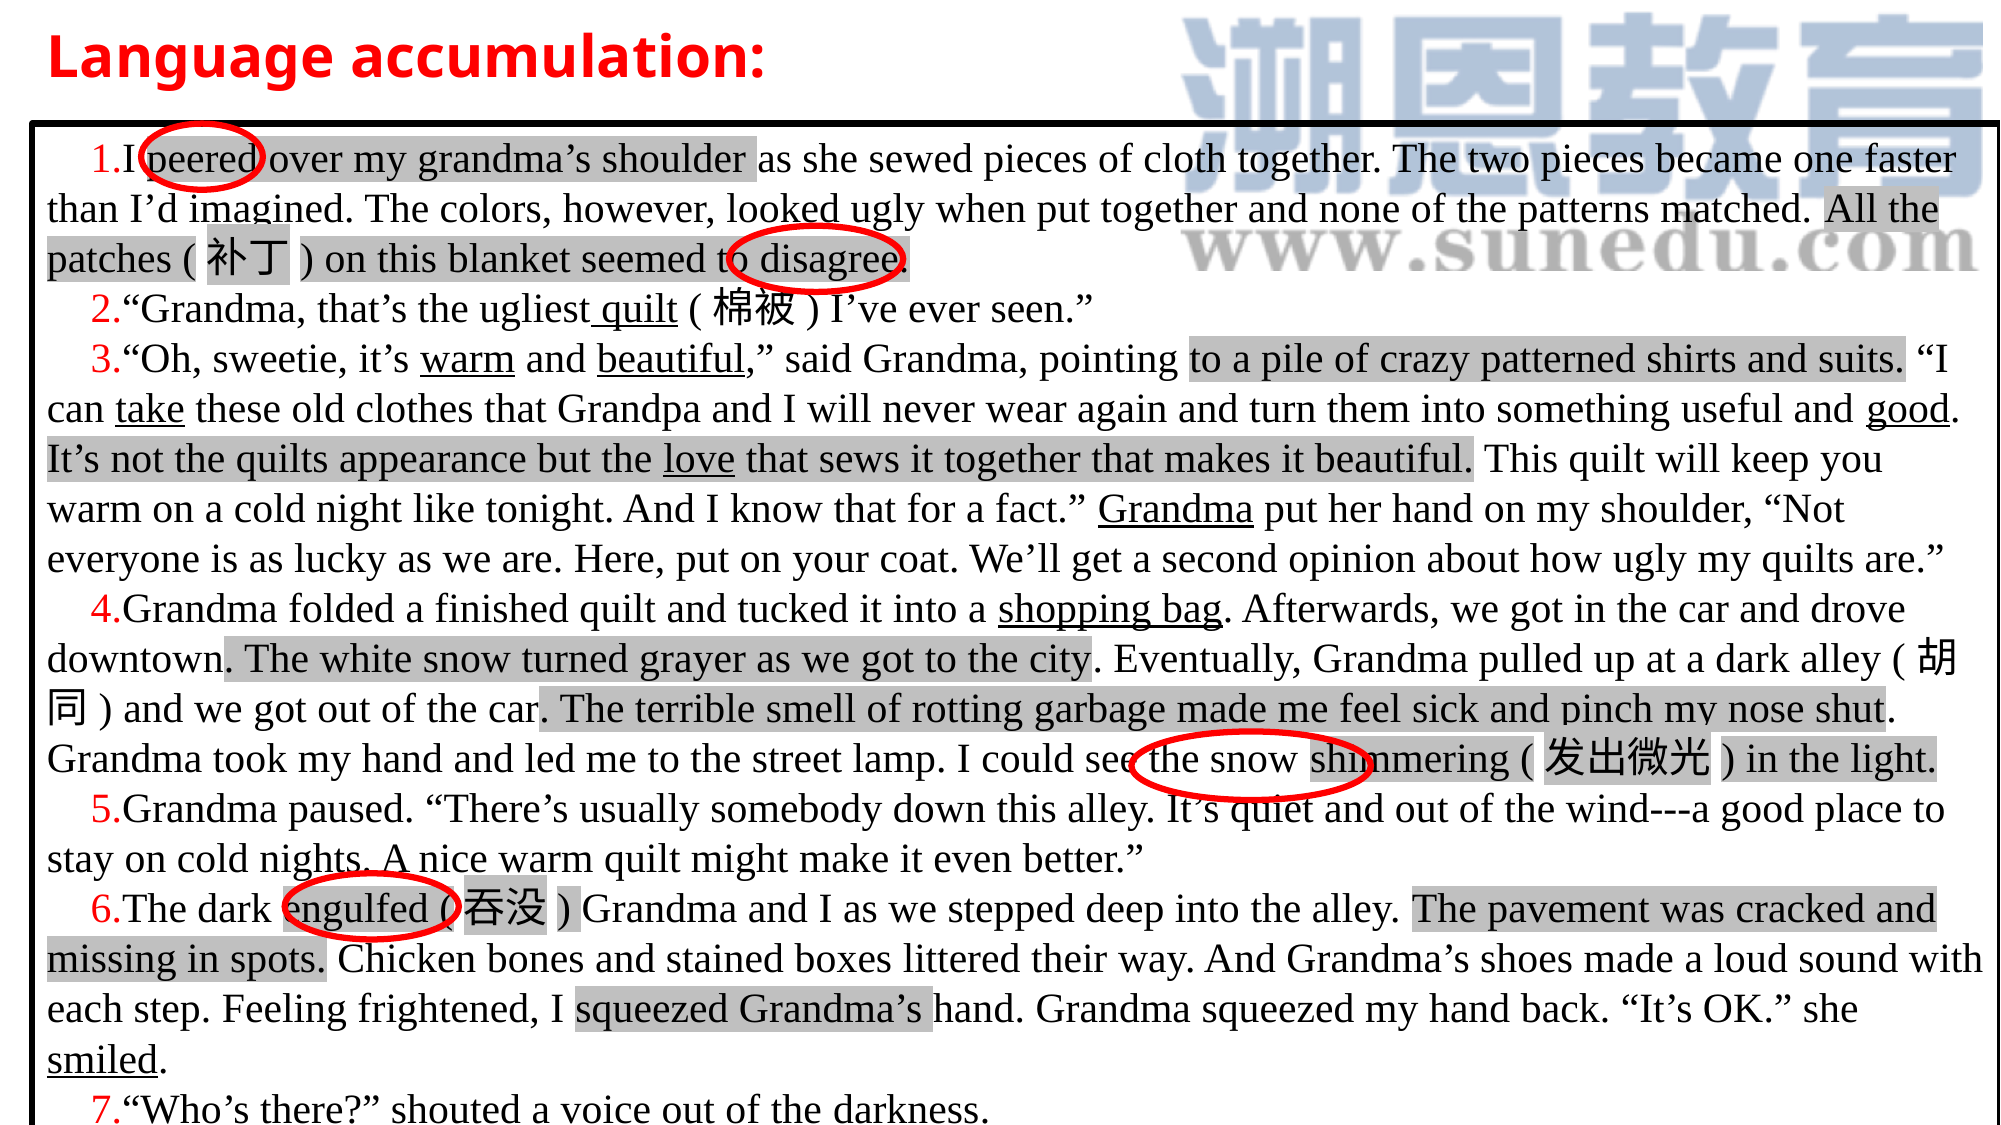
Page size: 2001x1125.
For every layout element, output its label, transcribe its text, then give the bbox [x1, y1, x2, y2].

picture [1178, 10, 1983, 123]
text_box [727, 224, 905, 293]
text_box Language accumulation: [32, 11, 1550, 96]
text_box [283, 872, 460, 941]
text_box [140, 122, 264, 191]
text_box [1130, 730, 1372, 802]
text_box 1.I peered over my grandma’s shoulder as she sewed pieces of cloth together. The two pieces became one faster than I’d imagined. The colors, however, looked ugly when put together and none of the patterns matched. All the patches (补丁) on this blanket seemed to disagree. 2.“Grandma, that’s the ugliest quilt (棉被) I’ve ever seen.” 3.“Oh, sweetie, it’s warm and beautiful,” said Grandma, pointing to a pile of crazy patterned shirts and suits. “I can take these old clothes that Grandpa and I will never wear again and turn them into something useful and good. It’s not the quilts appearance but the love that sews it together that makes it beautiful. This quilt will keep you warm on a cold night like tonight. And I know that for a fact.” Grandma put her hand on my shoulder, “Not everyone is as lucky as we are. Here, put on your coat. We’ll get a second opinion about how ugly my quilts are.” 4.Grandma folded a finished quilt and tucked it into a shopping bag. Afterwards, we got in the car and drove downtown. The white snow turned grayer as we got to the city. Eventually, Grandma pulled up at a dark alley (胡同) and we got out of the car. The terrible smell of rotting garbage made me feel sick and pinch my nose shut. Grandma took my hand and led me to the street lamp. I could see the snow shimmering (发出微光) in the light. 5.Grandma paused. “There’s usually somebody down this alley. It’s quiet and out of the wind---a good place to stay on cold nights. A nice warm quilt might make it even better.” 6.The dark engulfed (吞没) Grandma and I as we stepped deep into the alley. The pavement was cracked and missing in spots. Chicken bones and stained boxes littered their way. And Grandma’s shoes made a loud sound with each step. Feeling frightened, I squeezed Grandma’s hand. Grandma squeezed my hand back. “It’s OK.” she smiled. 7.“Who’s there?” shouted a voice out of the darkness. [32, 123, 2000, 1125]
